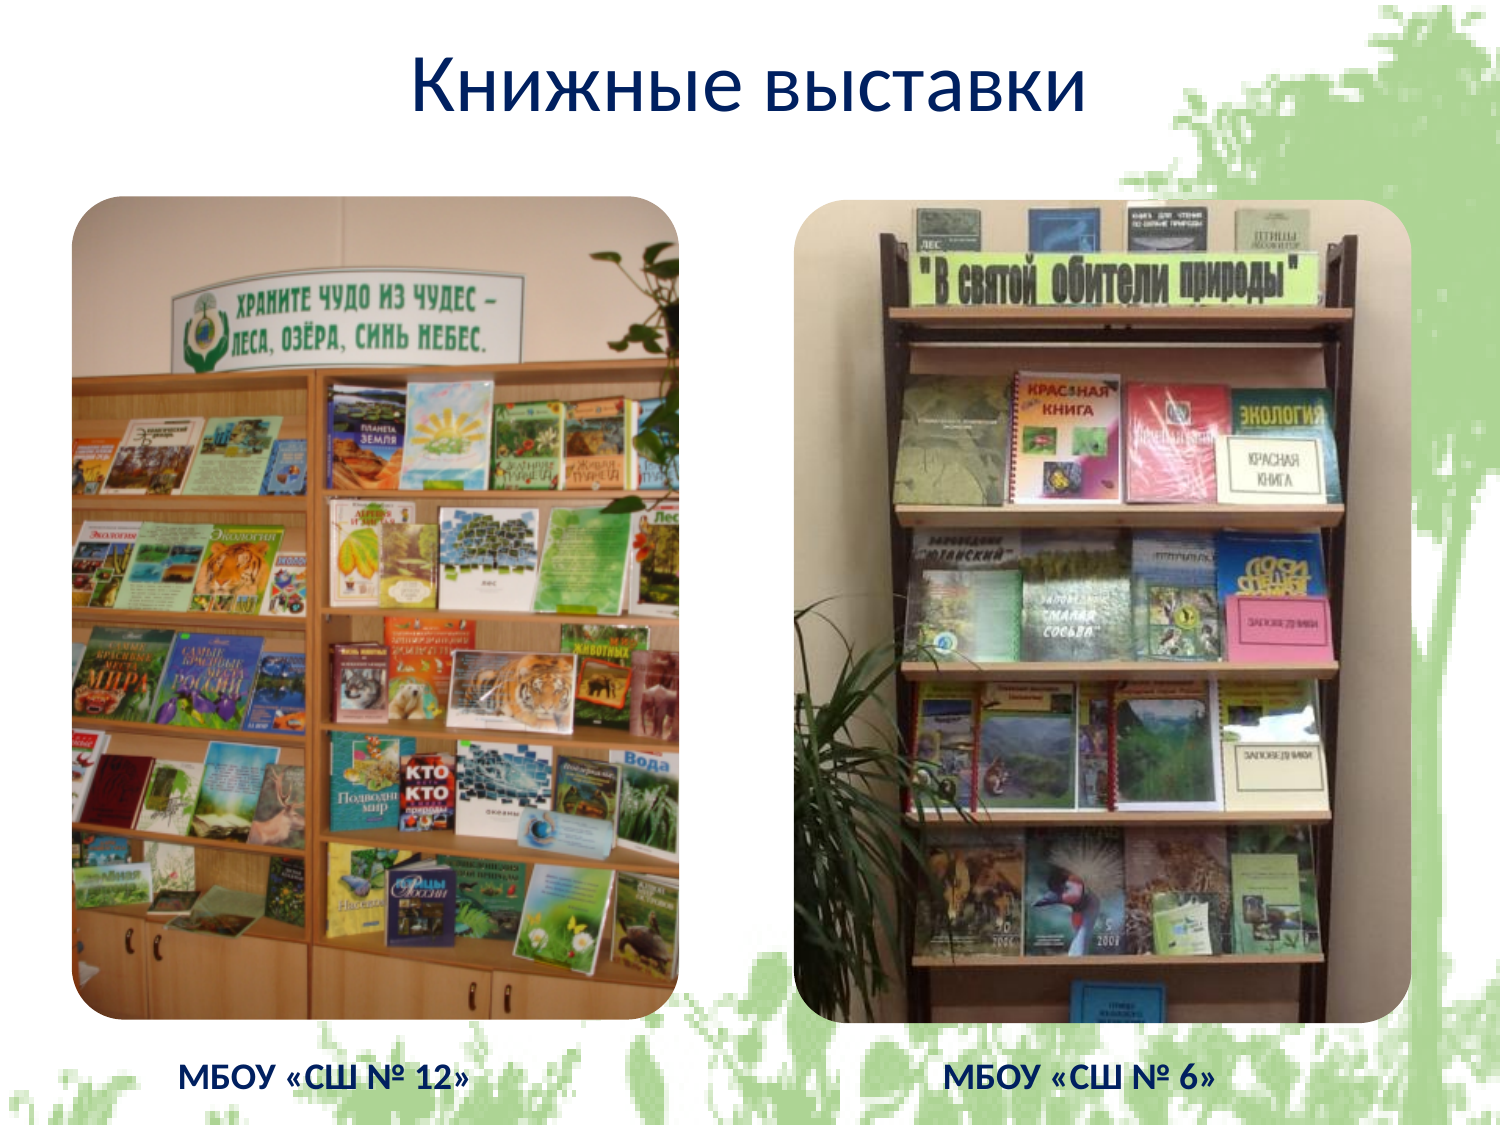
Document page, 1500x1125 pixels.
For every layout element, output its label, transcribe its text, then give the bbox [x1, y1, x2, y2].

text_box МБОУ «СШ № 6» [927, 1044, 1234, 1105]
title Книжные выставки [112, 31, 1388, 126]
picture [0, 0, 1500, 1125]
text_box МБОУ «СШ № 12» [162, 1044, 488, 1105]
